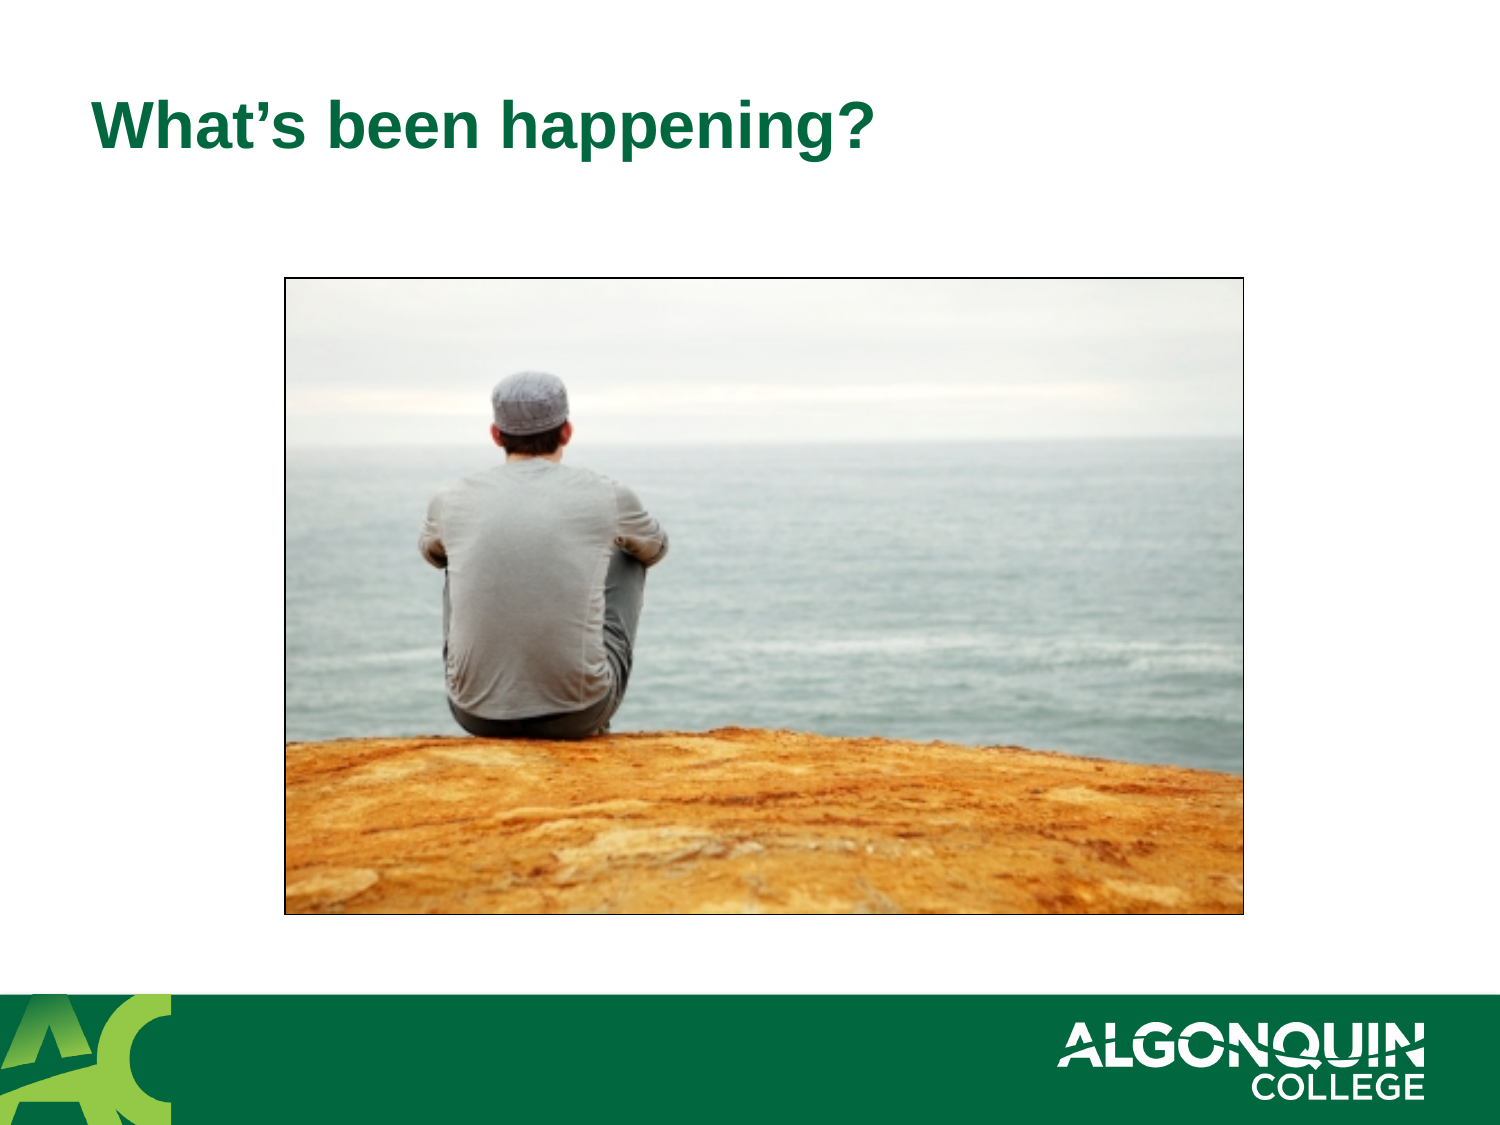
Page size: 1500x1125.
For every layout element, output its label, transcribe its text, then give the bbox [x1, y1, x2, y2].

picture [285, 278, 1243, 914]
list [76, 238, 1424, 953]
picture [1057, 1022, 1424, 1100]
title What’s been happening? [76, 23, 1424, 221]
picture [0, 994, 172, 1125]
